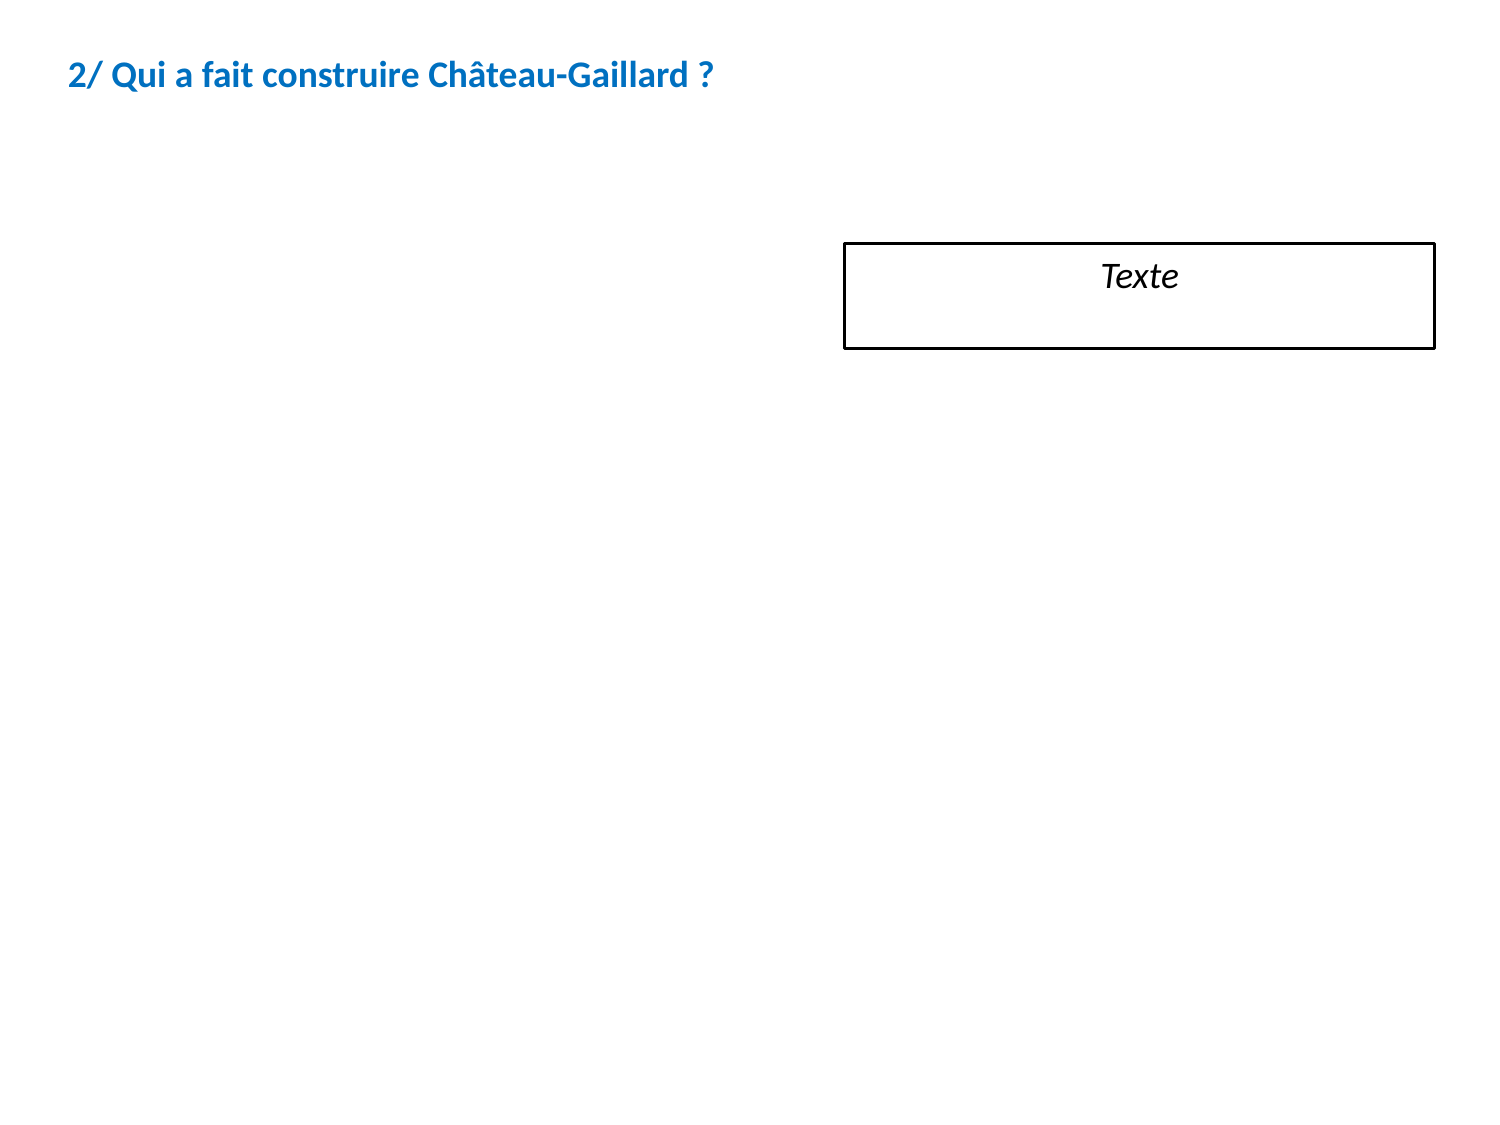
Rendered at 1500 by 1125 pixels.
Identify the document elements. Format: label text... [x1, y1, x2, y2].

text_box Texte [844, 243, 1435, 349]
text_box 2/ Qui a fait construire Château-Gaillard ? [53, 42, 1388, 103]
